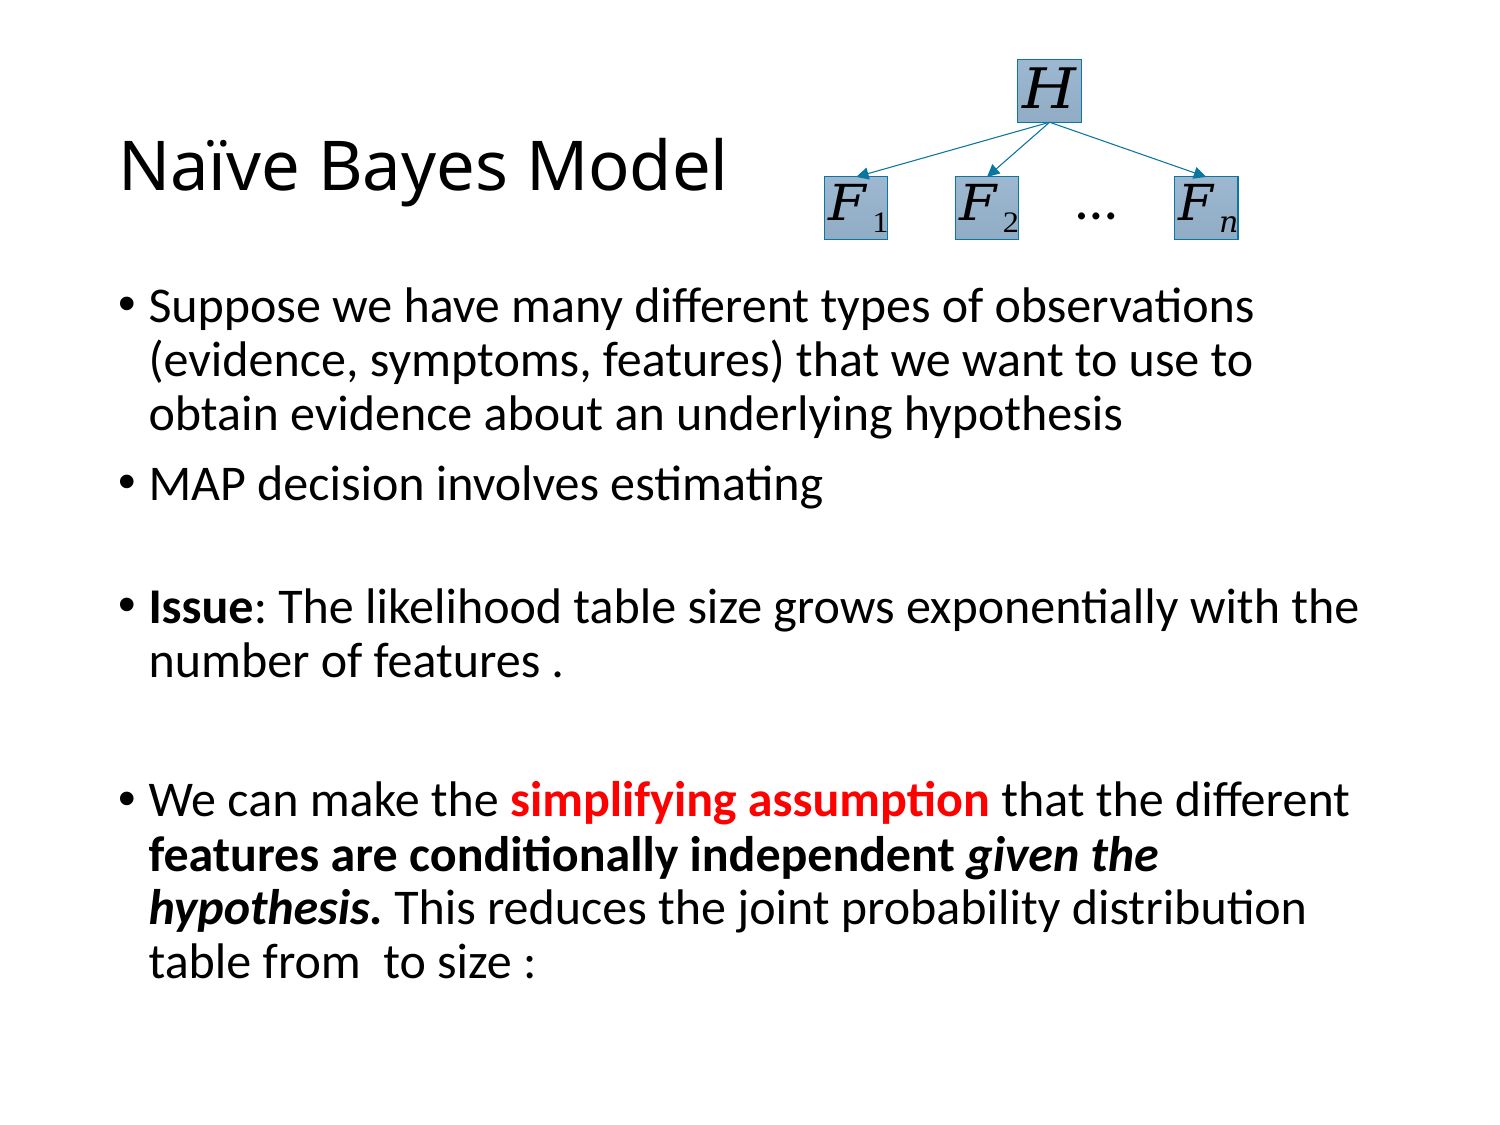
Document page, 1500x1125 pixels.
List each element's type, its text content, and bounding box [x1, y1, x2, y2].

title Naïve Bayes Model [103, 59, 1397, 278]
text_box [824, 59, 1238, 240]
